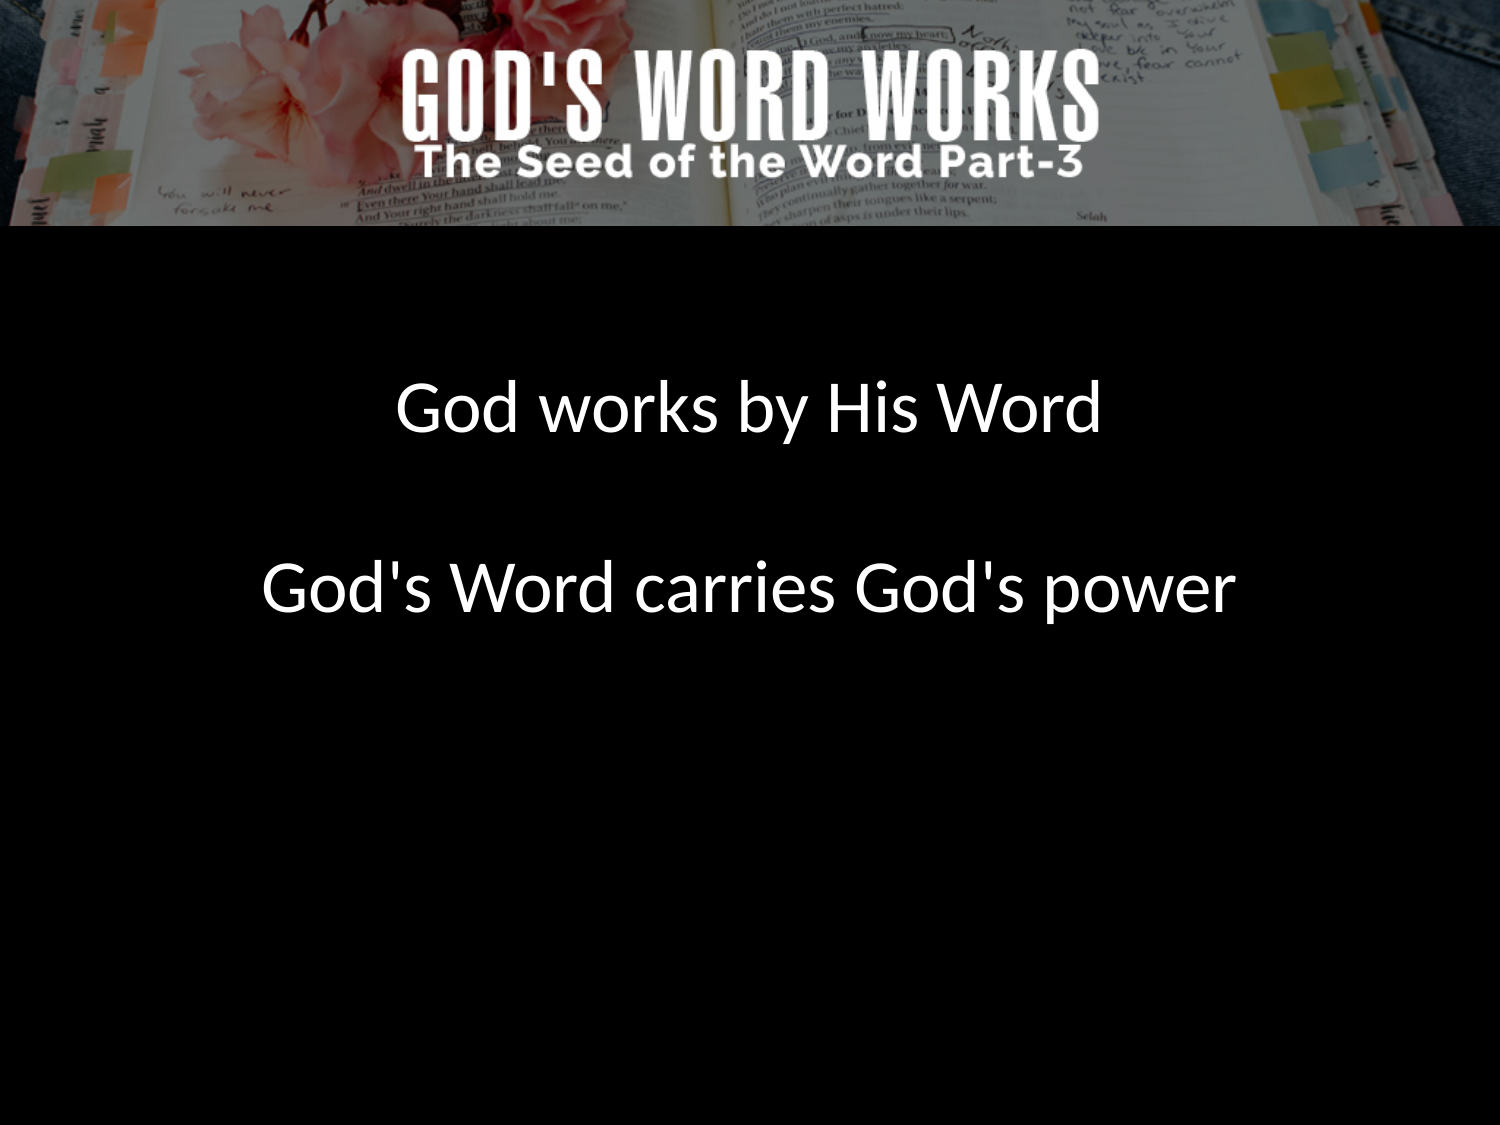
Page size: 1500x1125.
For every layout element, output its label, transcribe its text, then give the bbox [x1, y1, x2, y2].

picture [0, 0, 1500, 226]
text_box God works by His Word God's Word carries God's power [0, 349, 1500, 635]
